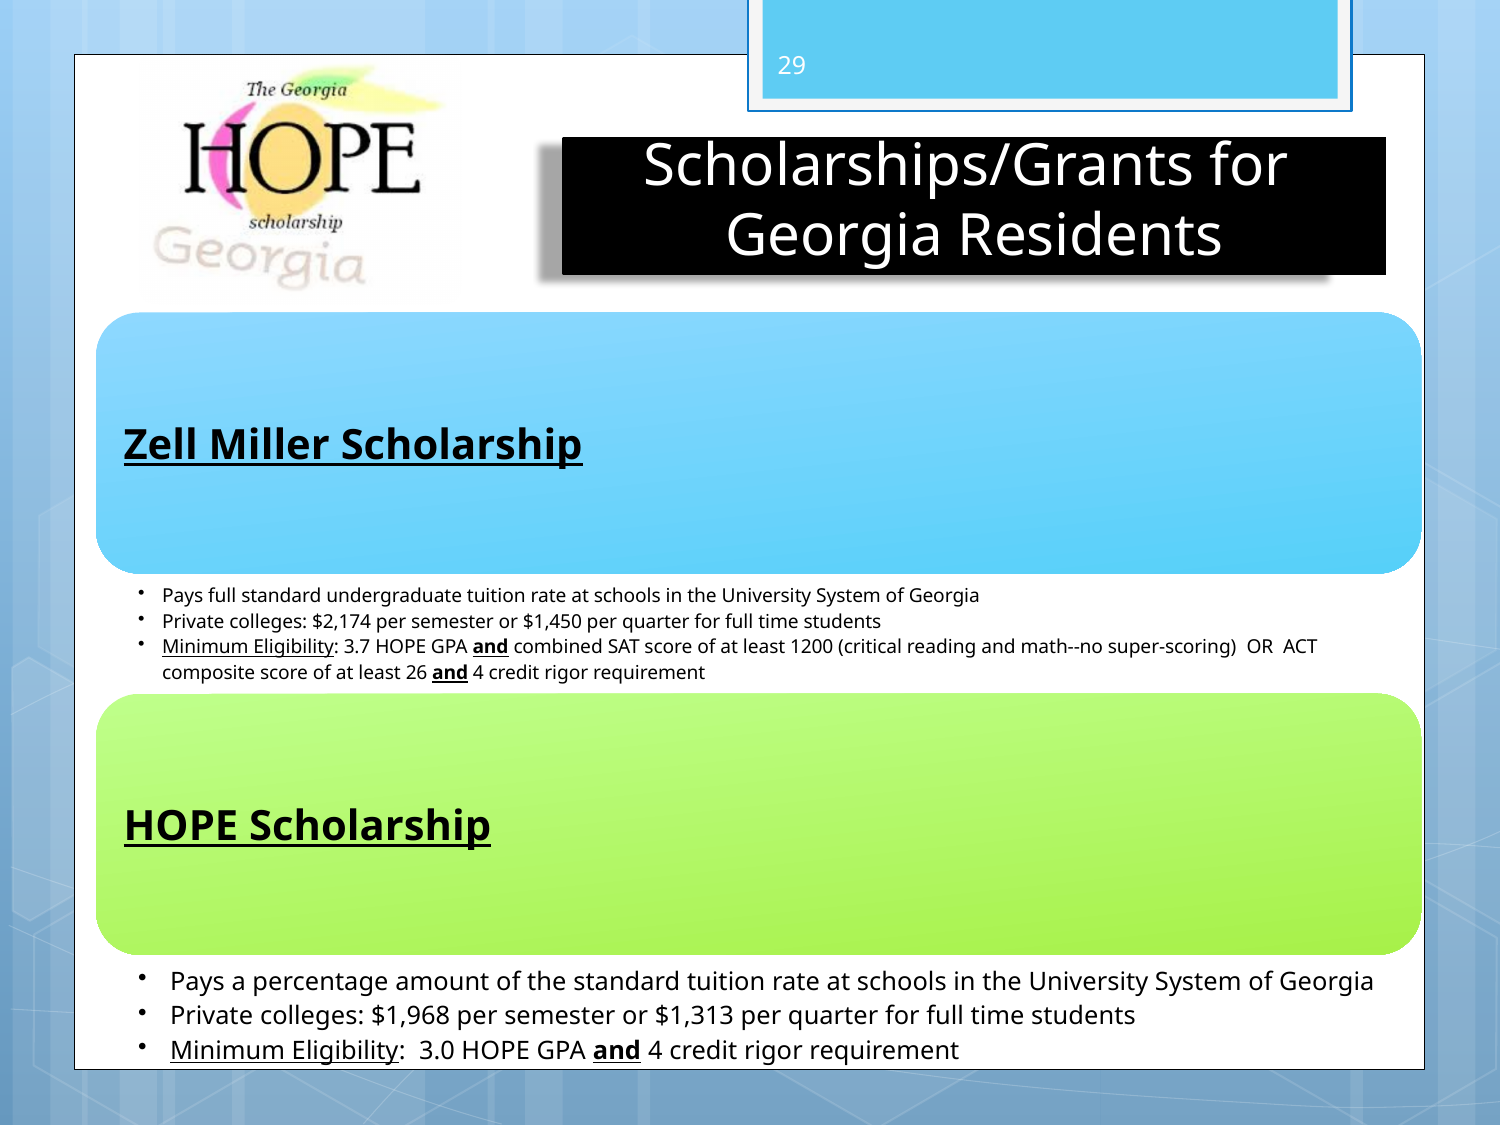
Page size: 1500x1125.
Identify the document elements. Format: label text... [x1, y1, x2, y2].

title Scholarships/Grants for Georgia Residents [562, 137, 1386, 275]
picture [137, 49, 463, 306]
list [95, 312, 1422, 1076]
slide_number 29 [762, 36, 982, 97]
